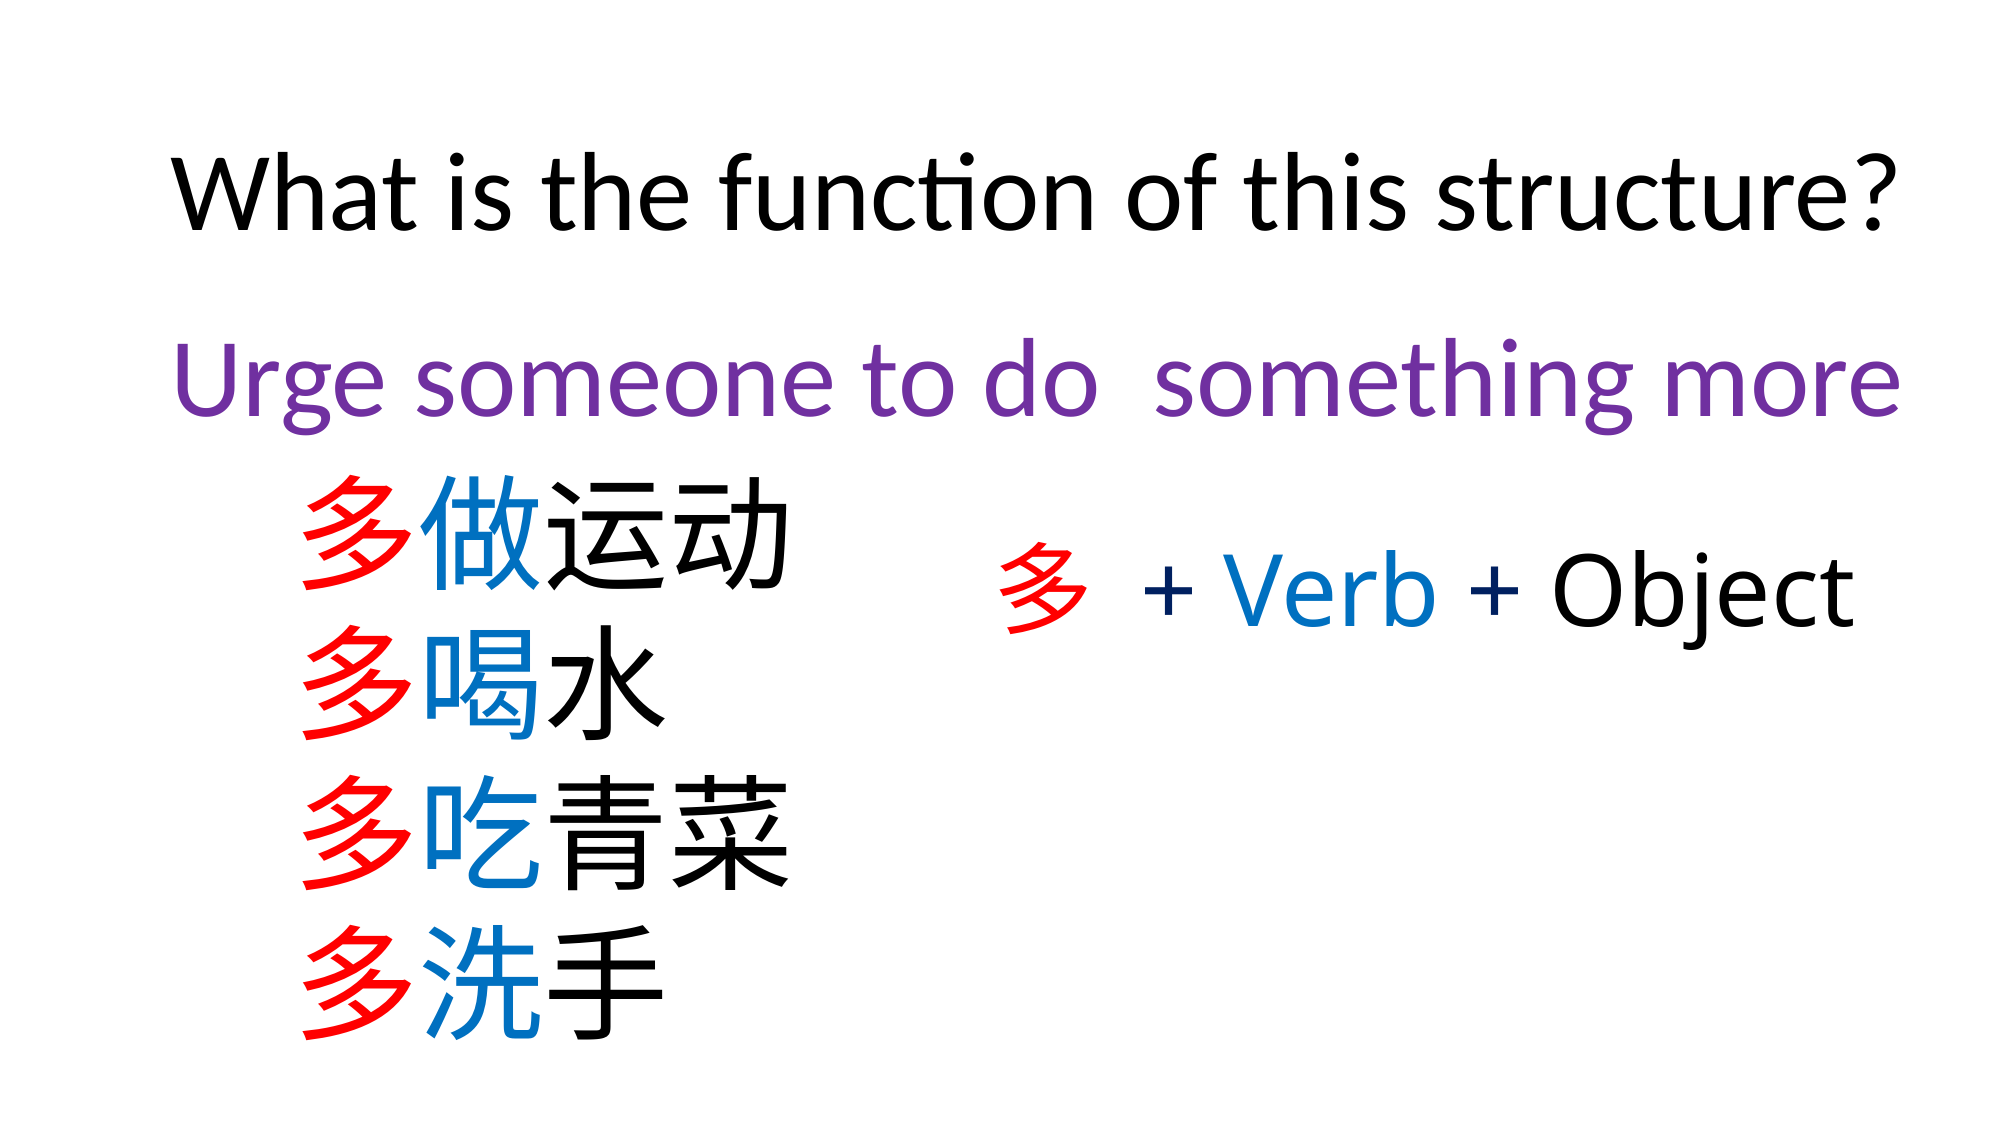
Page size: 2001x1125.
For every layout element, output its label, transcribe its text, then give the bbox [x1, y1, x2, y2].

text_box 多 + Verb + Object [978, 519, 1902, 654]
text_box 多做运动 多喝水 多吃青菜 多洗手 [279, 447, 847, 1063]
text_box What is the function of this structure? [155, 110, 1945, 260]
text_box Urge someone to do something more [155, 296, 1945, 447]
